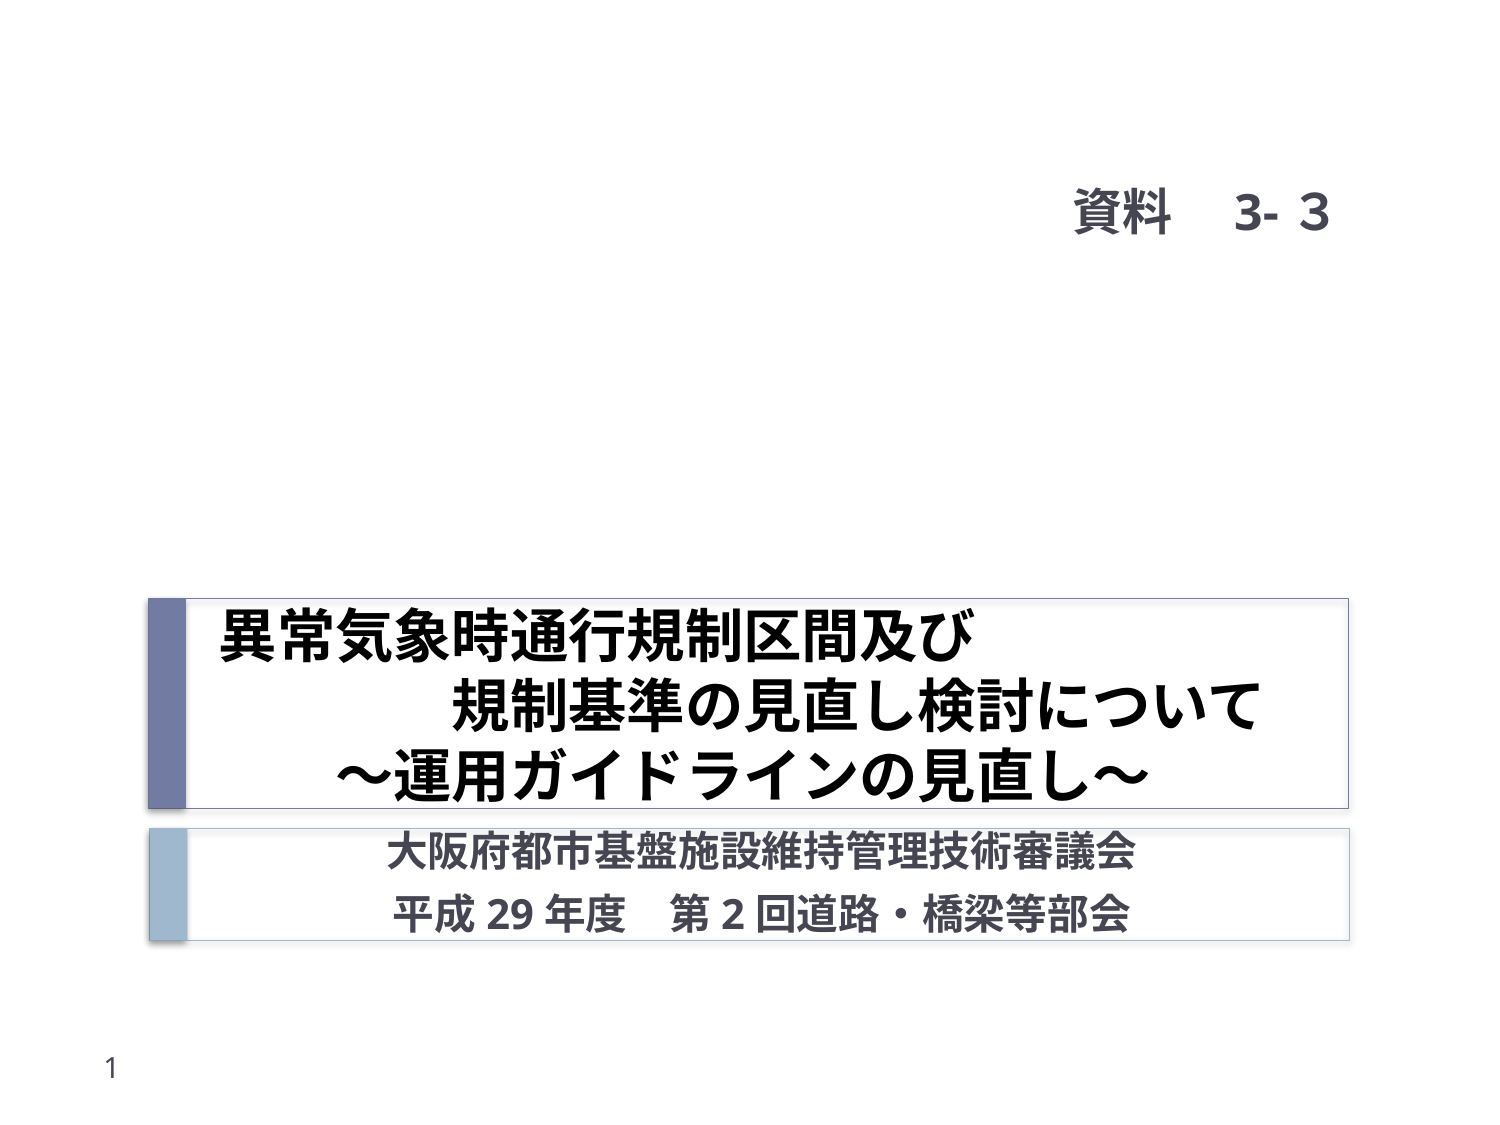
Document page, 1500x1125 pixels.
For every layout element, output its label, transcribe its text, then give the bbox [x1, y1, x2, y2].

slide_number 1 [88, 1042, 289, 1103]
subtitle 大阪府都市基盤施設維持管理技術審議会 平成29年度 第2回道路・橋梁等部会 [183, 822, 1341, 941]
footer 資料 3‐３ [253, 172, 1356, 279]
text_box 異常気象時通行規制区間及び 規制基準の見直し検討について ～運用ガイドラインの見直し～ [204, 591, 1281, 817]
